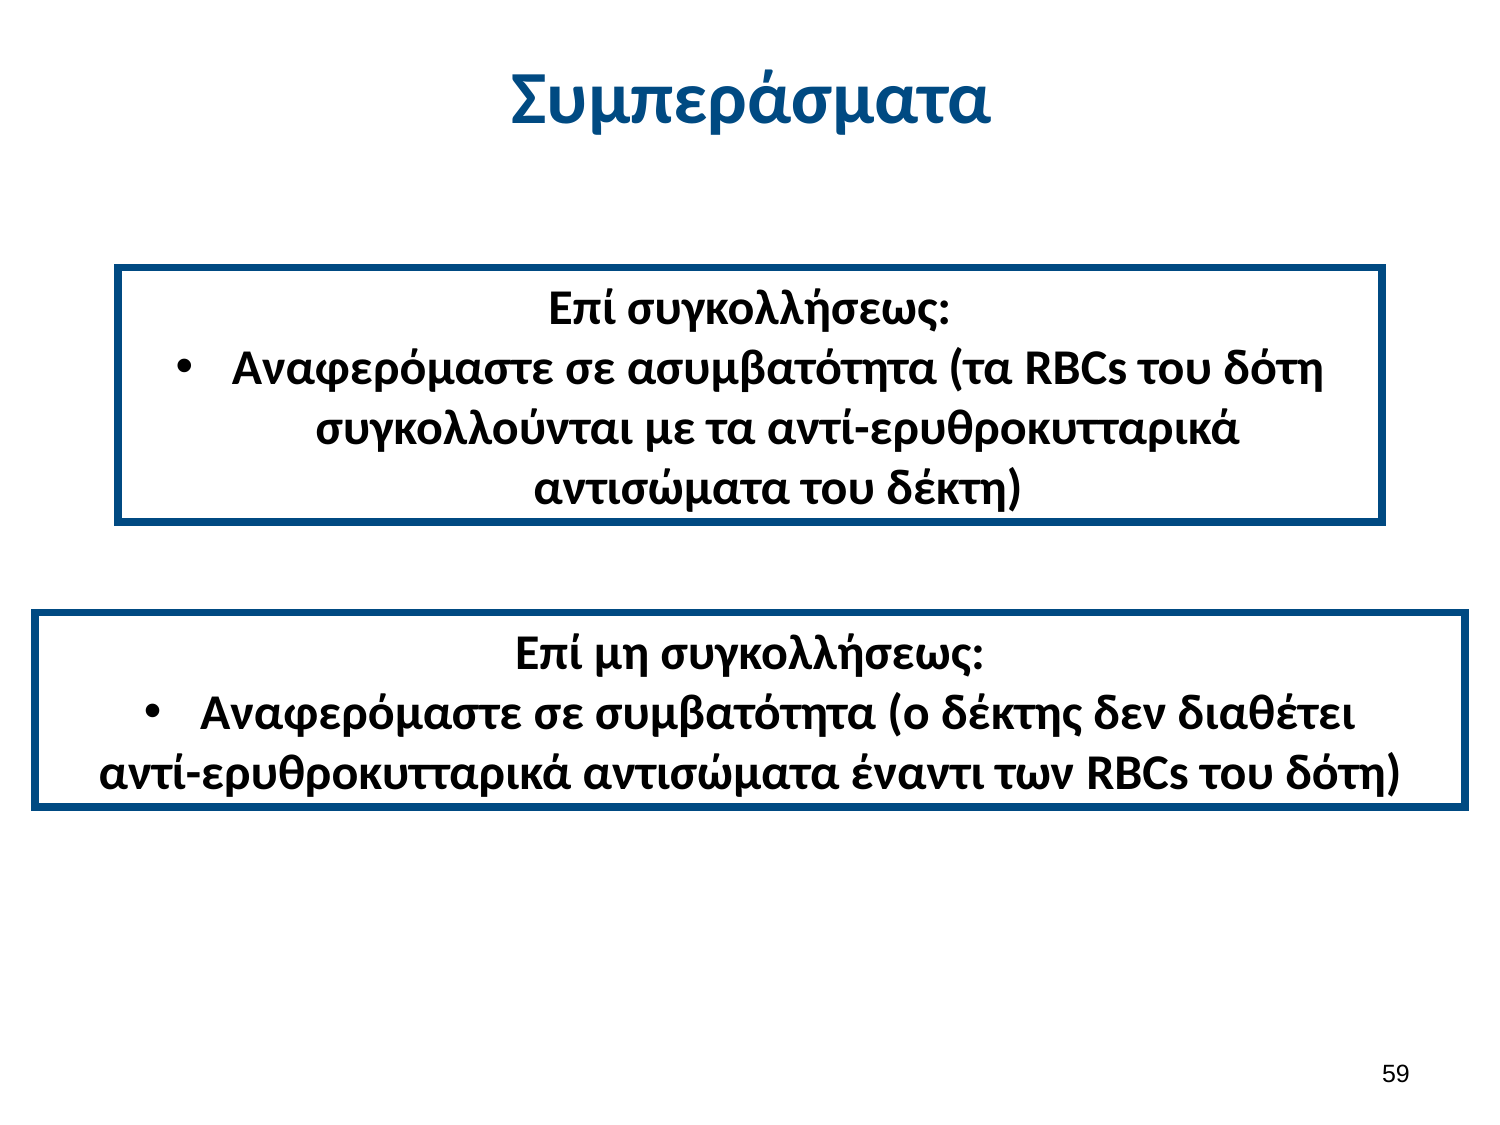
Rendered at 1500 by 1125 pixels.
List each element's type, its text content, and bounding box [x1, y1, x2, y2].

text_box Επί συγκολλήσεως: Αναφερόμαστε σε ασυμβατότητα (τα RBCs του δότη συγκολλούνται με τα αντί-ερυθροκυτταρικά αντισώματα του δέκτη) [117, 267, 1382, 523]
text_box Επί μη συγκολλήσεως: Αναφερόμαστε σε συμβατότητα (ο δέκτης δεν διαθέτει αντί-ερυθροκυτταρικά αντισώματα έναντι των RBCs του δότη) [35, 612, 1465, 808]
title Συμπεράσματα [76, 19, 1427, 169]
slide_number 58 [1074, 1042, 1425, 1103]
